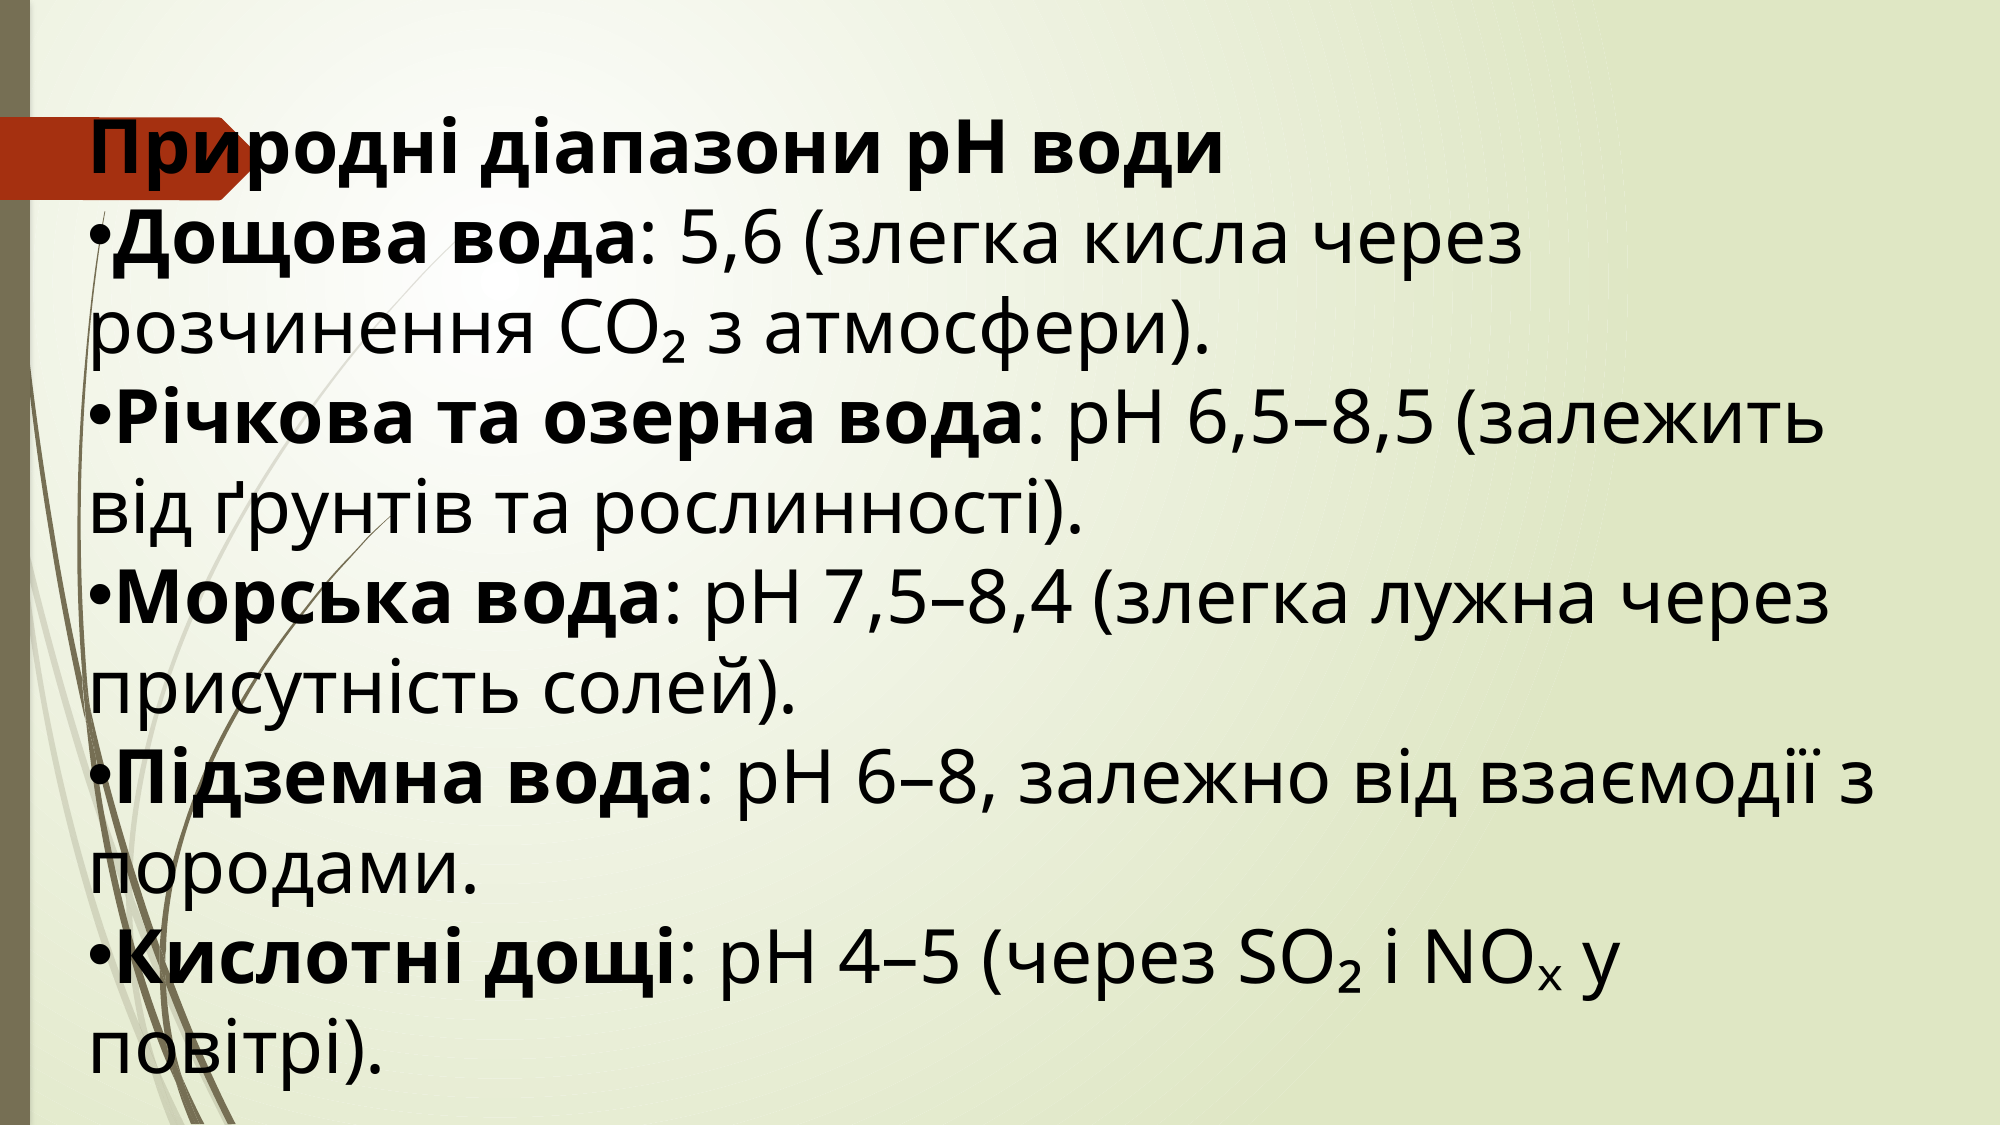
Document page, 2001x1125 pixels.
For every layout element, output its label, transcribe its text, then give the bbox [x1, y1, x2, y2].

text_box Природні діапазони pH води Дощова вода: 5,6 (злегка кисла через розчинення CO₂ з атмосфери). Річкова та озерна вода: pH 6,5–8,5 (залежить від ґрунтів та рослинності). Морська вода: pH 7,5–8,4 (злегка лужна через присутність солей). Підземна вода: pH 6–8, залежно від взаємодії з породами. Кислотні дощі: pH 4–5 (через SO₂ і NOₓ у повітрі). [72, 91, 1948, 1096]
